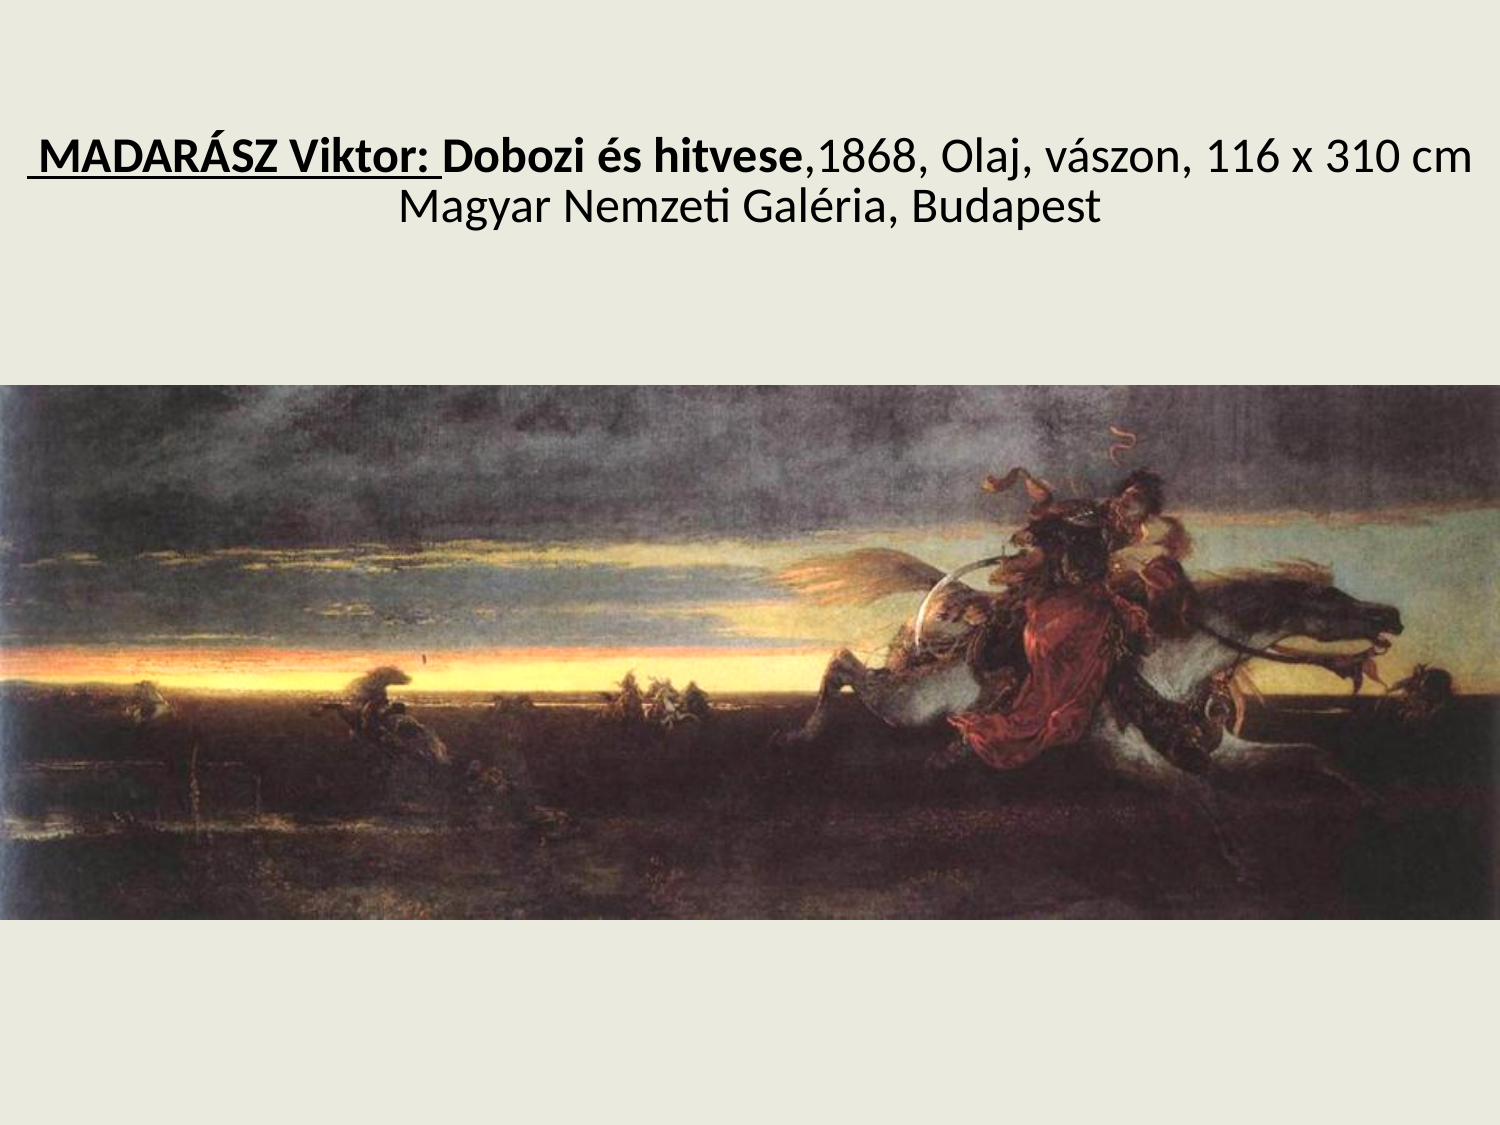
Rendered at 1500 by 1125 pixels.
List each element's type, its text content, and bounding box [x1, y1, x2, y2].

picture [0, 385, 1500, 920]
text_box MADARÁSZ Viktor: Dobozi és hitvese,1868, Olaj, vászon, 116 x 310 cm Magyar Nemzeti Galéria, Budapest [0, 125, 1500, 241]
